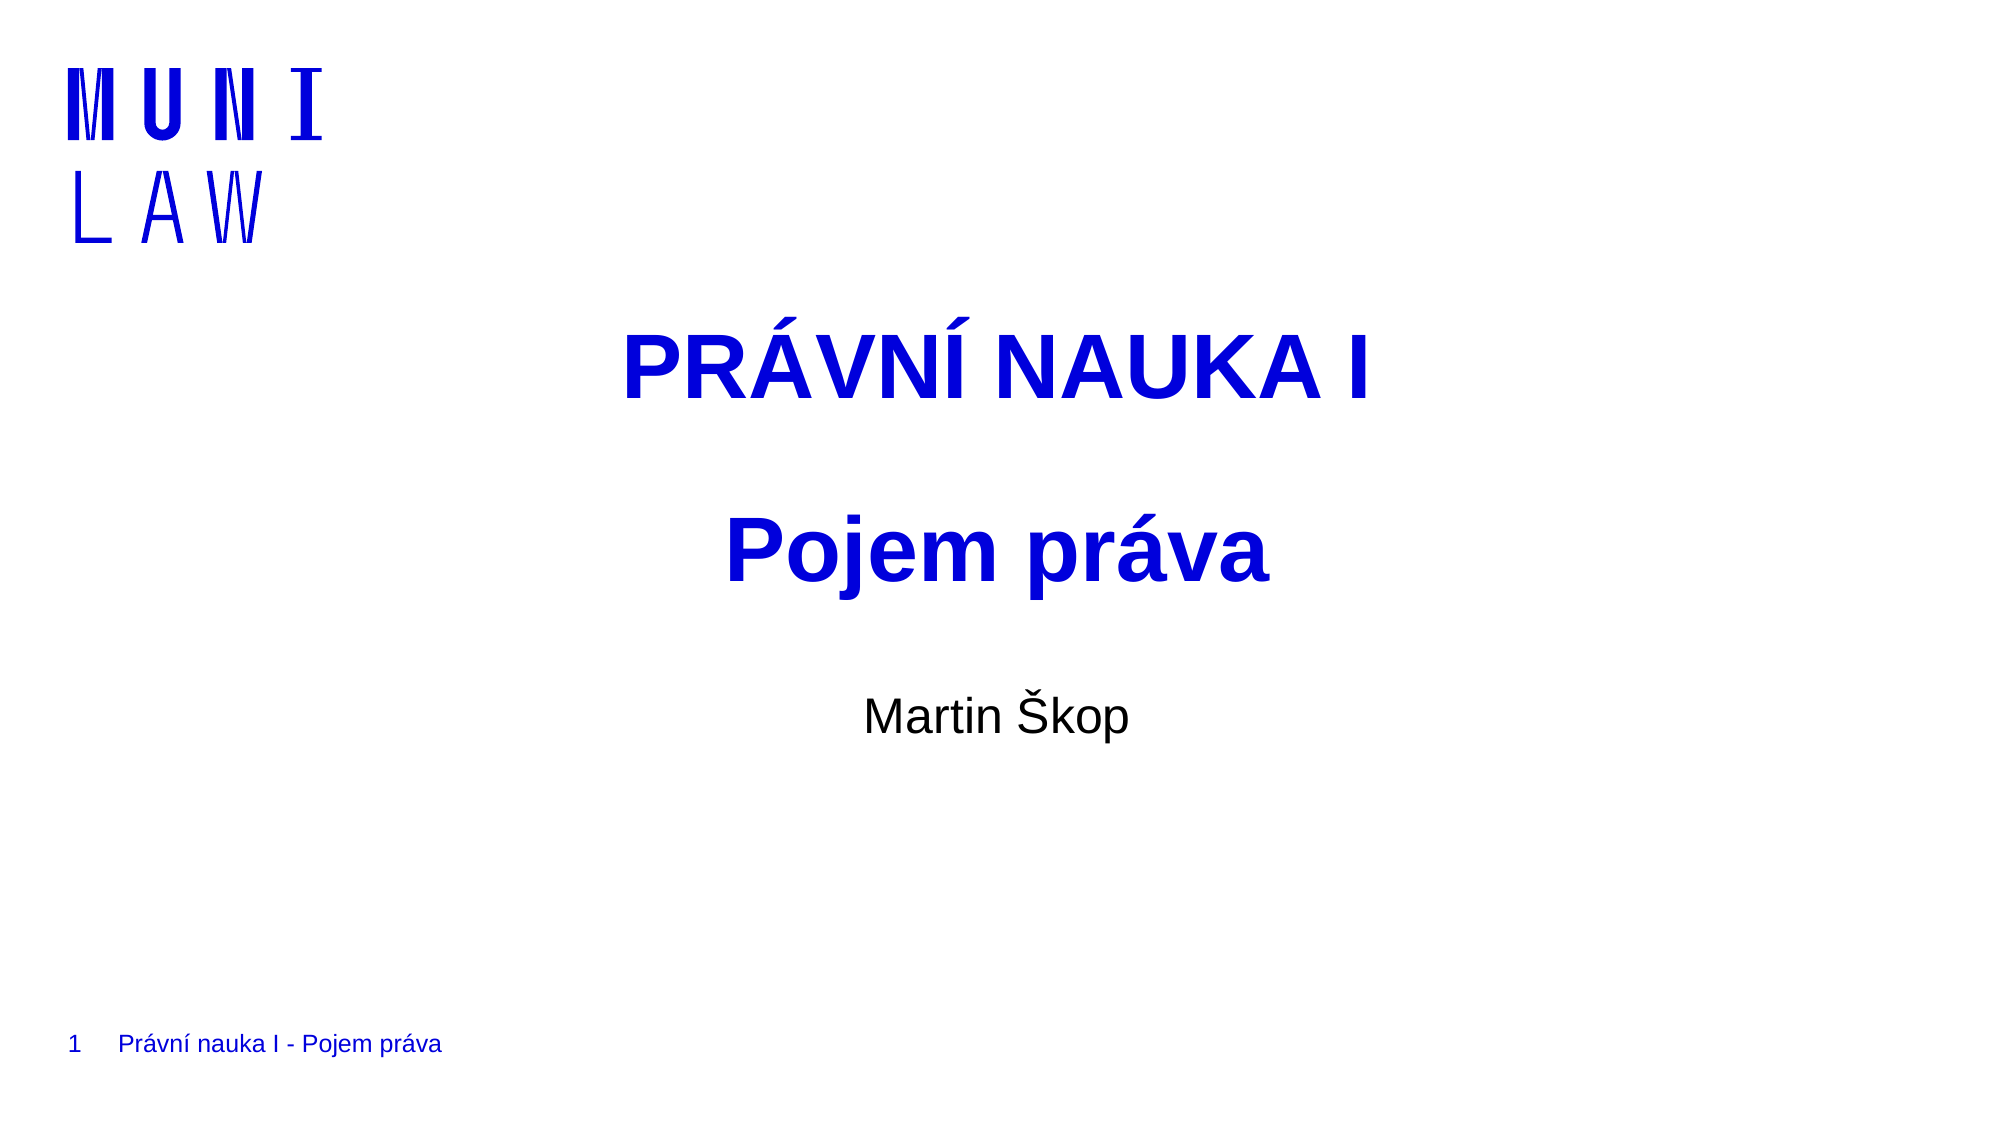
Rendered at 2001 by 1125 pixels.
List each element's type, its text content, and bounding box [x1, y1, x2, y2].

subtitle Martin Škop [65, 675, 1930, 790]
footer Právní nauka I - Pojem práva [118, 1021, 1418, 1063]
slide_number 1 [67, 1021, 110, 1063]
title PRÁVNÍ NAUKA I Pojem práva [65, 324, 1930, 668]
